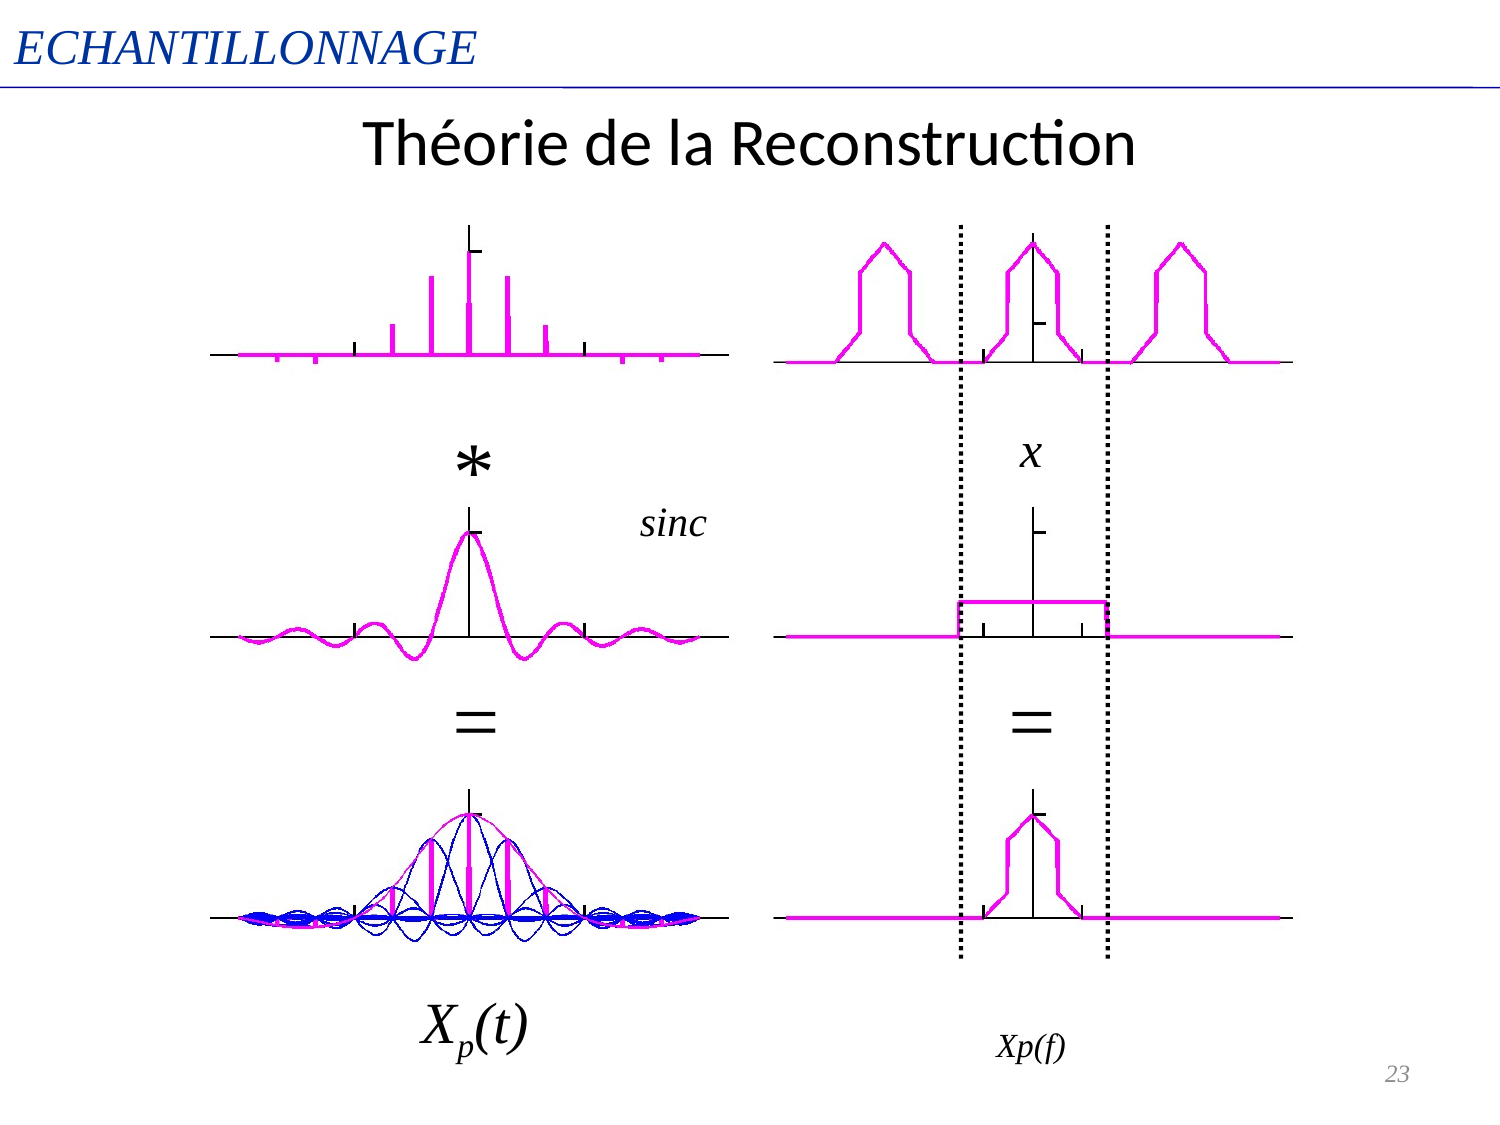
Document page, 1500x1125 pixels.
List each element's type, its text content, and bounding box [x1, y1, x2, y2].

text_box Xp(f) [949, 1016, 1113, 1072]
title Théorie de la Reconstruction [75, 45, 1425, 87]
text_box ECHANTILLONNAGE [0, 6, 561, 82]
text_box Xp(t) [394, 1016, 557, 1072]
title Théorie de la Reconstruction [75, 88, 1425, 233]
slide_number 23 [1074, 1042, 1425, 1103]
picture [187, 162, 1314, 1008]
